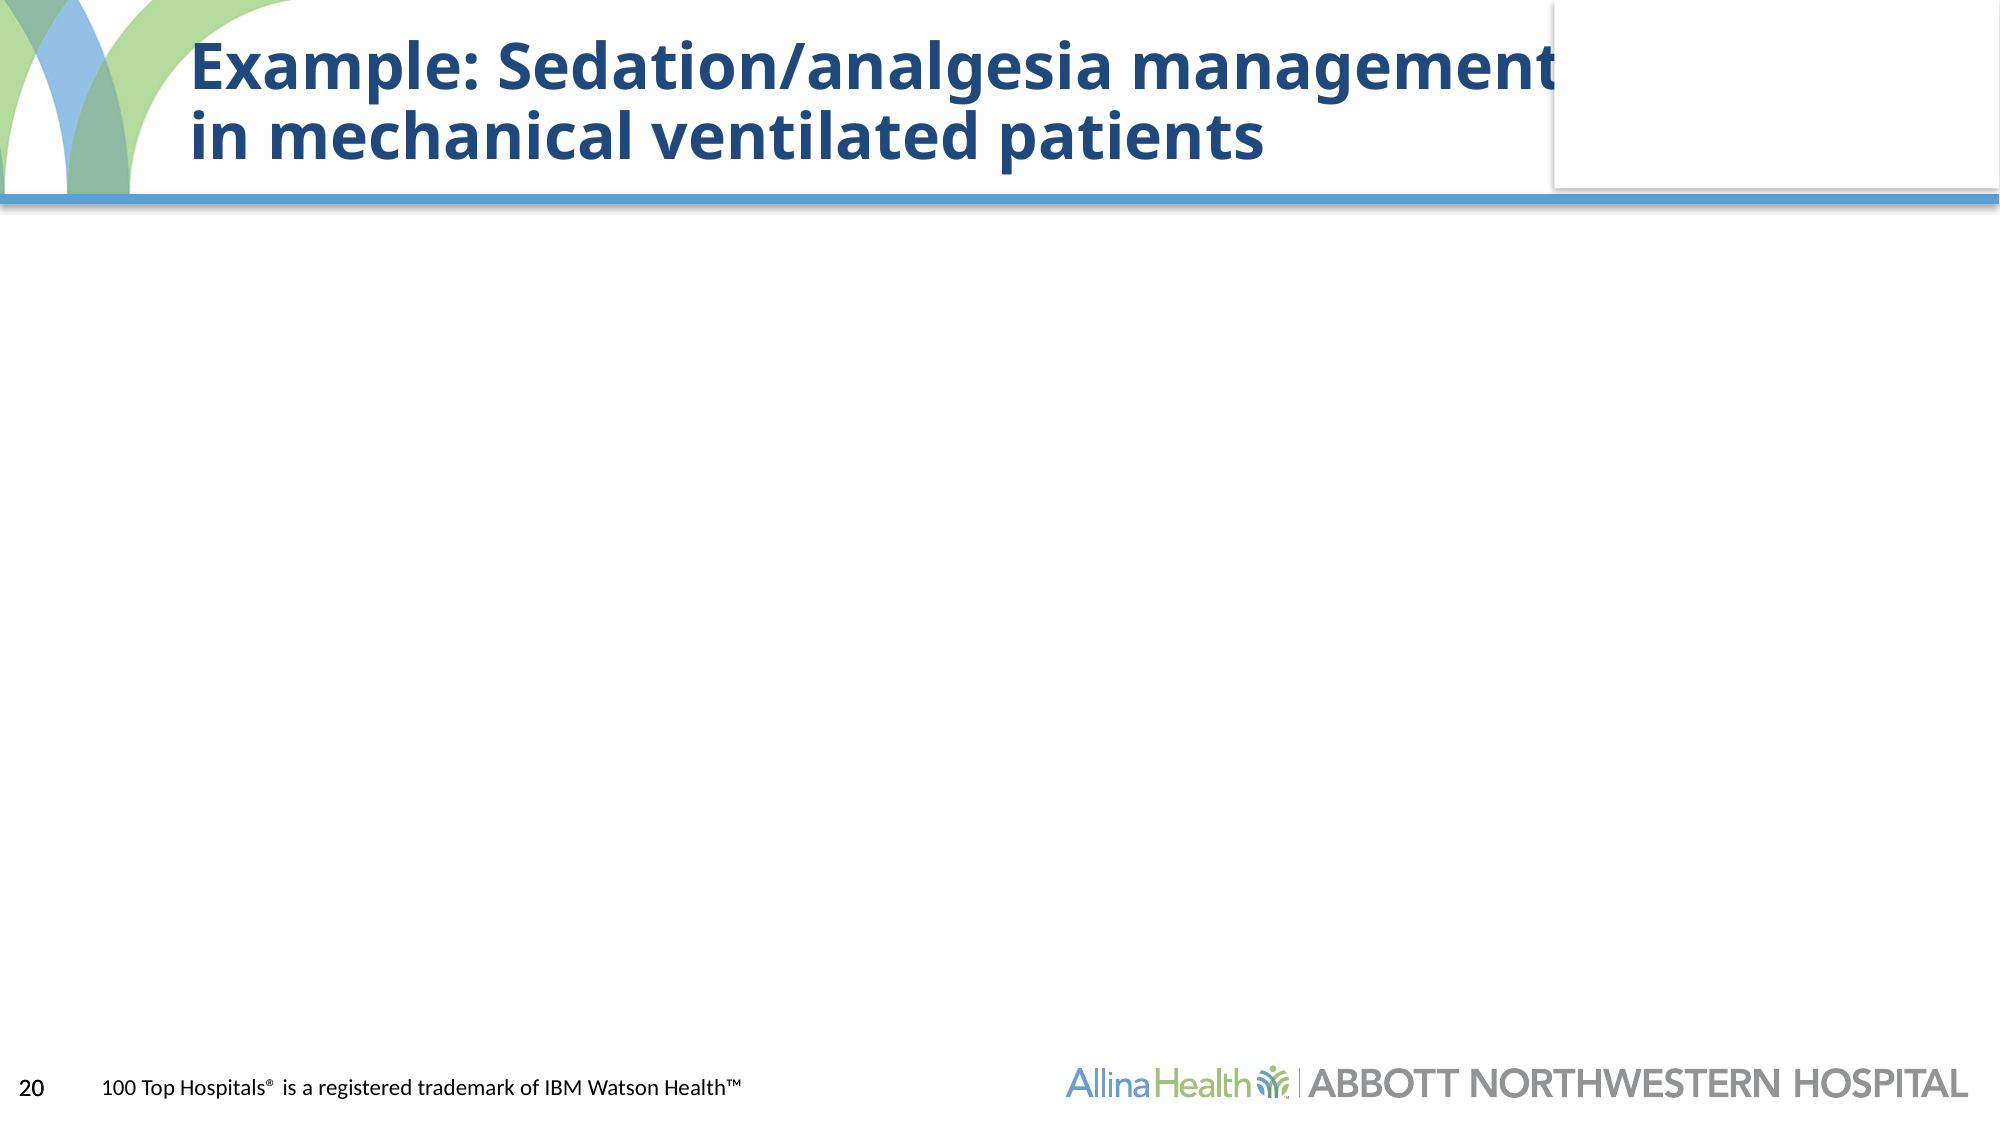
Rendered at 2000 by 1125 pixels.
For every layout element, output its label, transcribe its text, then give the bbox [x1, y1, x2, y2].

slide_number 20 [4, 1064, 175, 1124]
text_box [1554, 0, 2000, 189]
picture [0, 0, 335, 194]
title Example: Sedation/analgesia management in mechanical ventilated patients [174, 18, 1549, 189]
